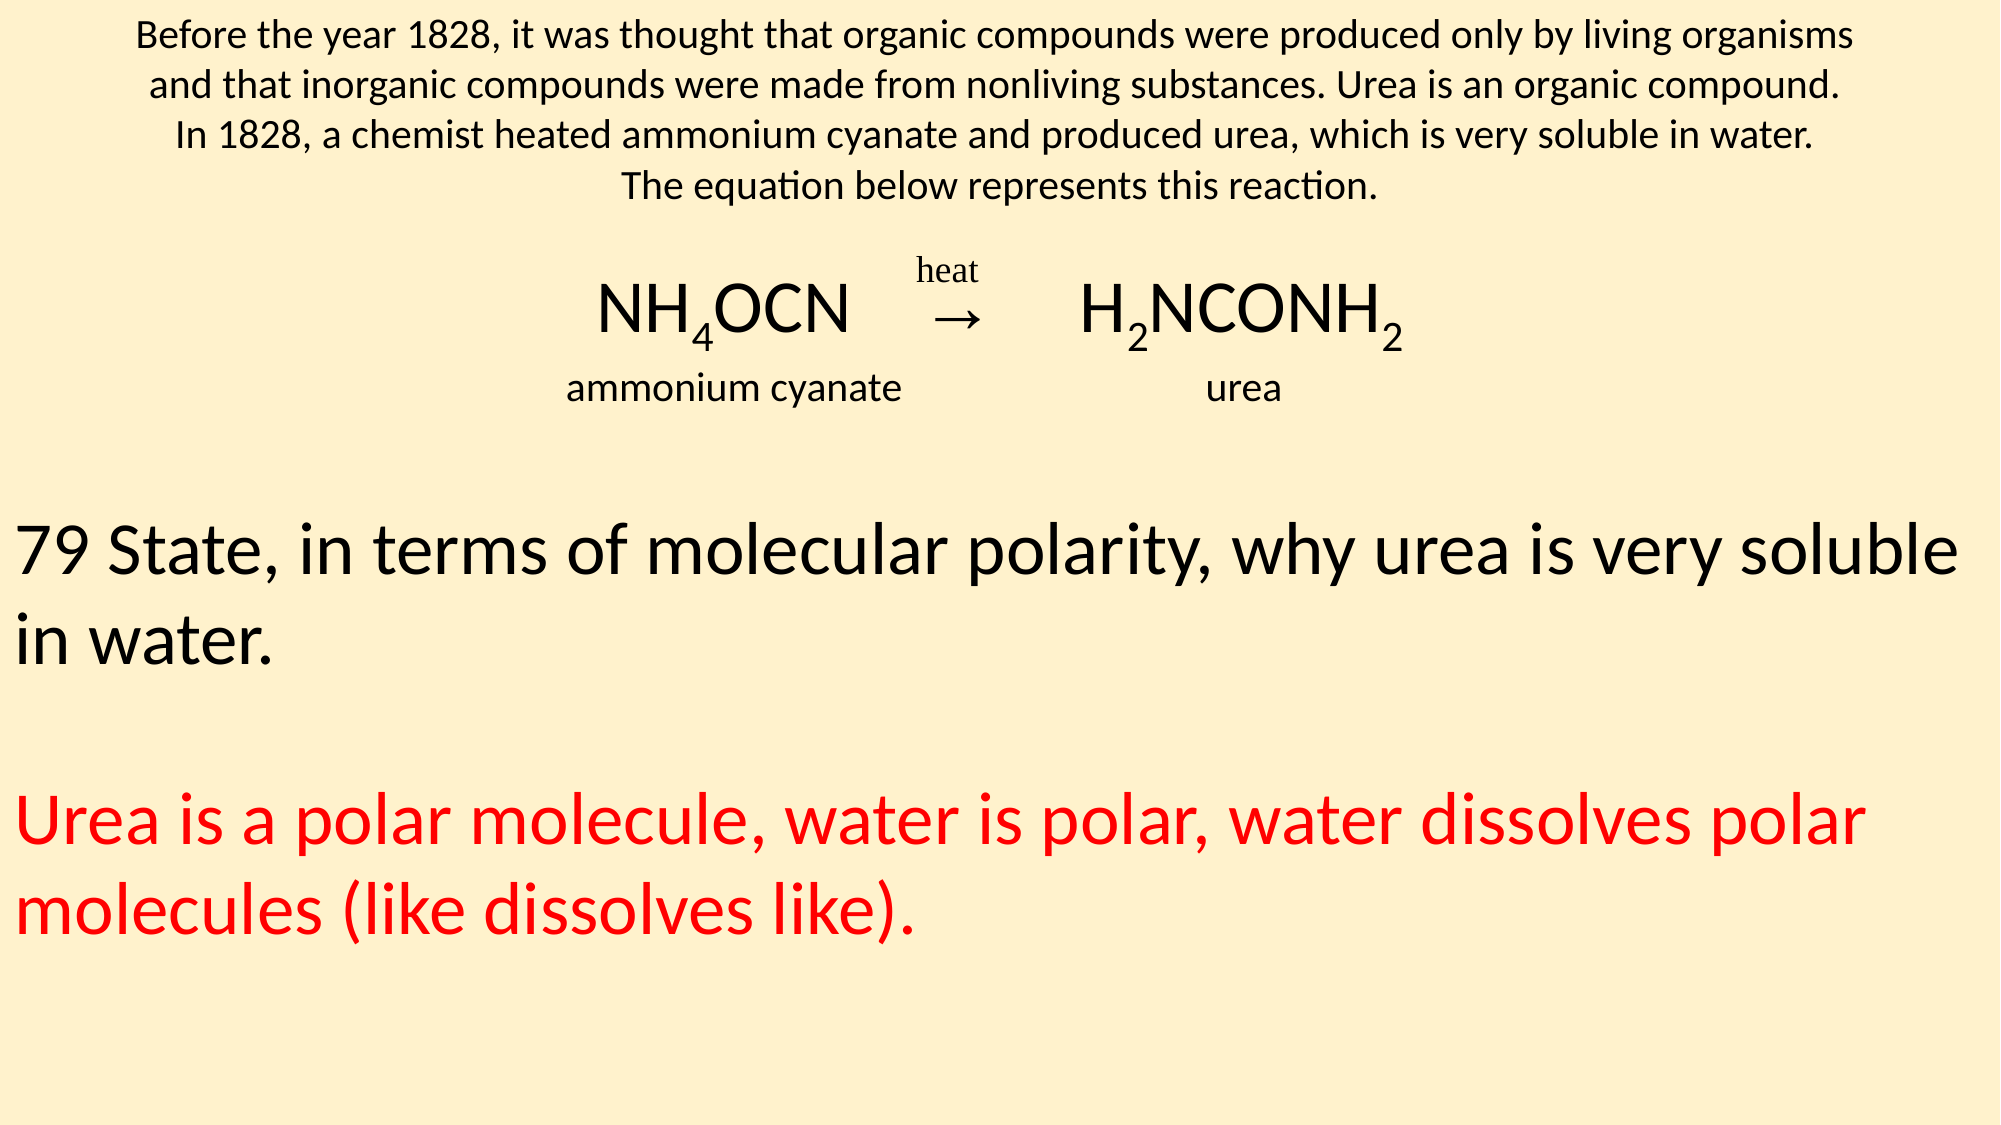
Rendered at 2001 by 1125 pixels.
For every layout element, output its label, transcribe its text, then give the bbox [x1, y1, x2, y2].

text_box heat [850, 237, 1046, 298]
text_box Before the year 1828, it was thought that organic compounds were produced only by living organisms and that inorganic compounds were made from nonliving substances. Urea is an organic compound. In 1828, a chemist heated ammonium cyanate and produced urea, which is very soluble in water. The equation below represents this reaction. NH4OCN → H2NCONH2 ammonium cyanate urea 79 State, in terms of molecular polarity, why urea is very soluble in water. Urea is a polar molecule, water is polar, water dissolves polar molecules (like dissolves like). [0, 0, 2000, 958]
